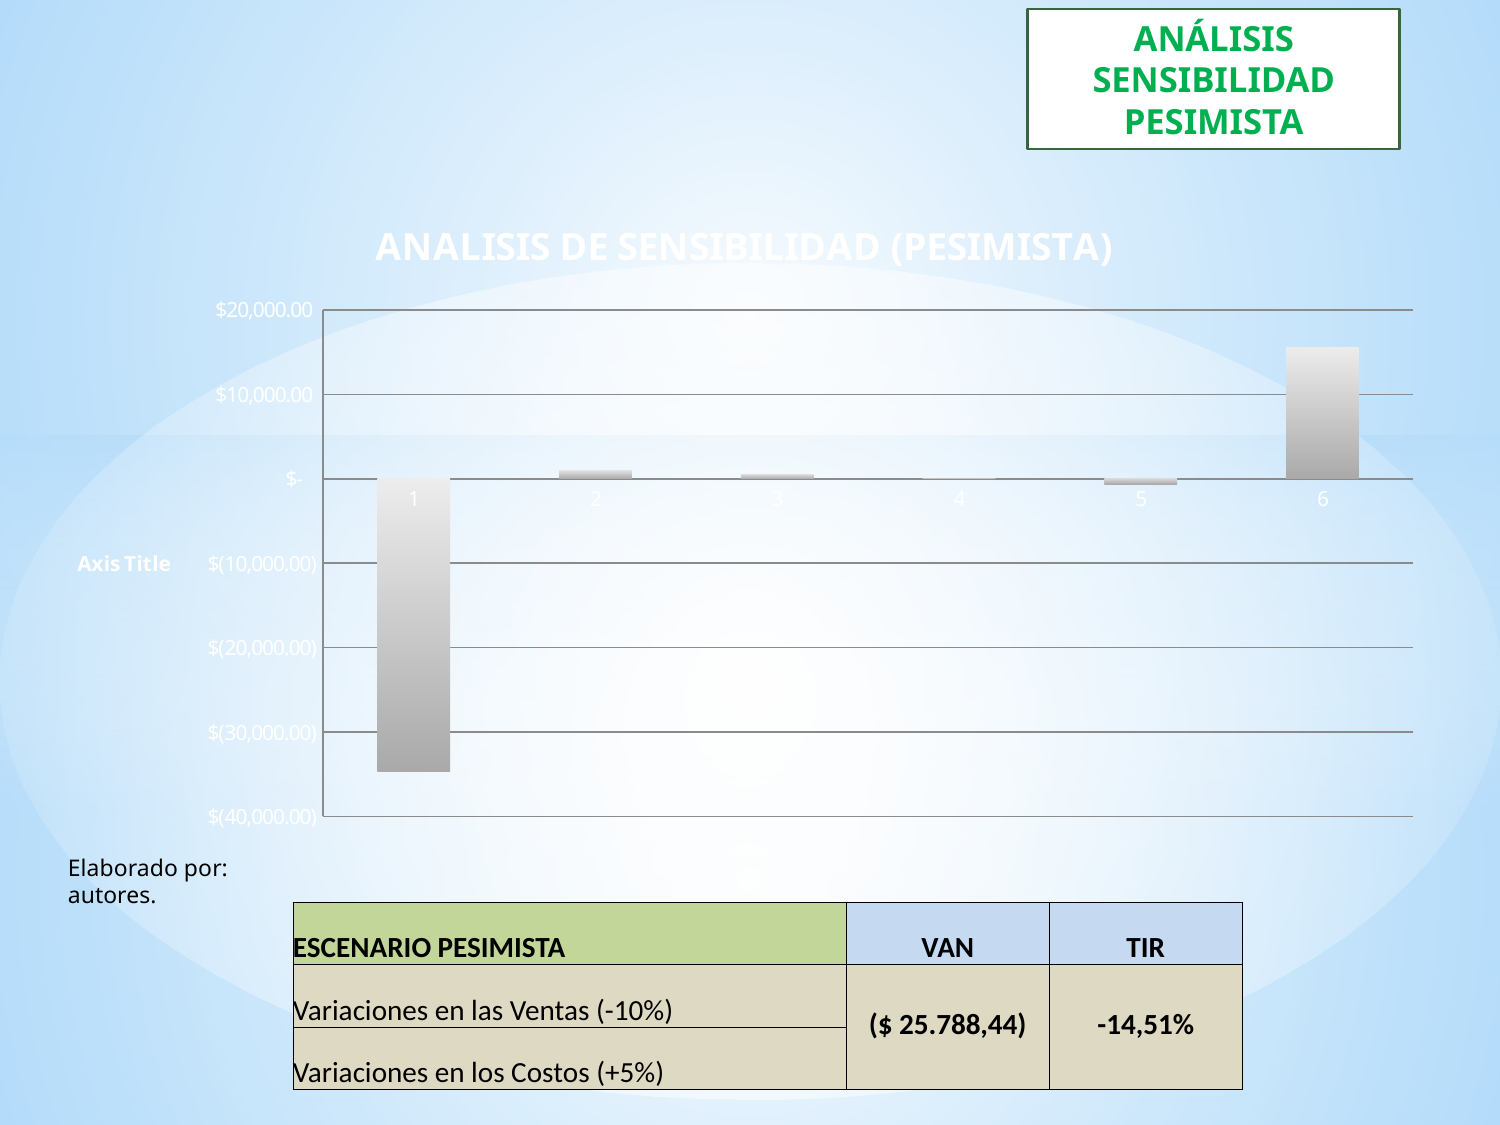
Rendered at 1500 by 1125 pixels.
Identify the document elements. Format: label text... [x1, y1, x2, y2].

table_cell ($ 25.788,44) [847, 965, 1049, 1089]
table_header TIR [1050, 903, 1242, 964]
table_cell -14,51% [1050, 965, 1242, 1089]
chart [46, 187, 1442, 844]
table_cell Variaciones en las Ventas (-10%) [294, 965, 846, 1027]
table_header VAN [847, 903, 1049, 964]
text_box Elaborado por: autores. [53, 853, 337, 916]
text_box ANÁLISIS SENSIBILIDAD PESIMISTA [1026, 8, 1401, 150]
table_cell Variaciones en los Costos (+5%) [294, 1028, 846, 1089]
table_header ESCENARIO PESIMISTA [294, 903, 846, 964]
